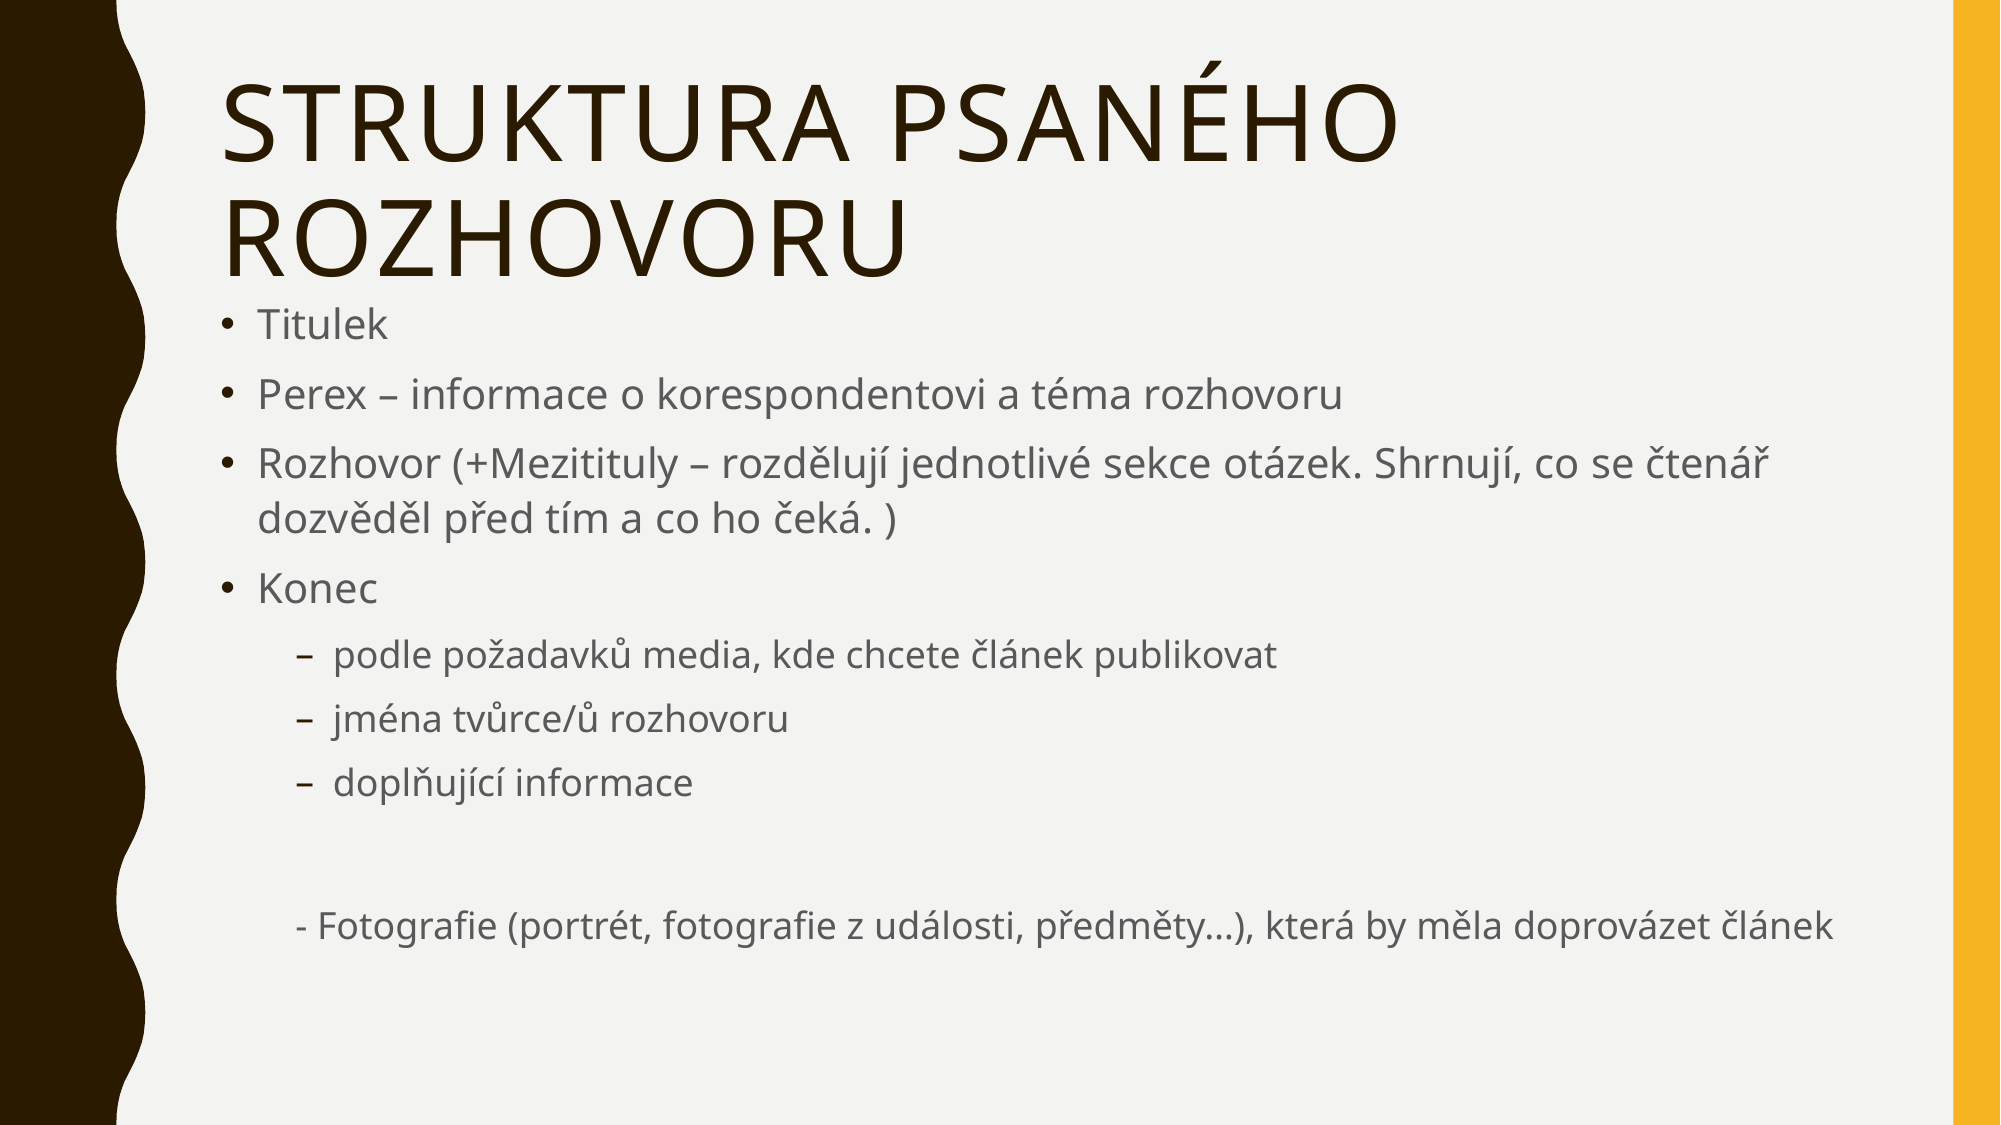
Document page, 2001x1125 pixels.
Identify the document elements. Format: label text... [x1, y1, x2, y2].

title Struktura psaného rozhovoru [205, 62, 1875, 285]
list Titulek Perex – informace o korespondentovi a téma rozhovoru Rozhovor (+Mezitituly – rozdělují jednotlivé sekce otázek. Shrnují, co se čtenář dozvěděl před tím a co ho čeká. ) Konec podle požadavků media, kde chcete článek publikovat jména tvůrce/ů rozhovoru doplňující informace - Fotografie (portrét, fotografie z události, předměty…), která by měla doprovázet článek [205, 285, 1875, 973]
